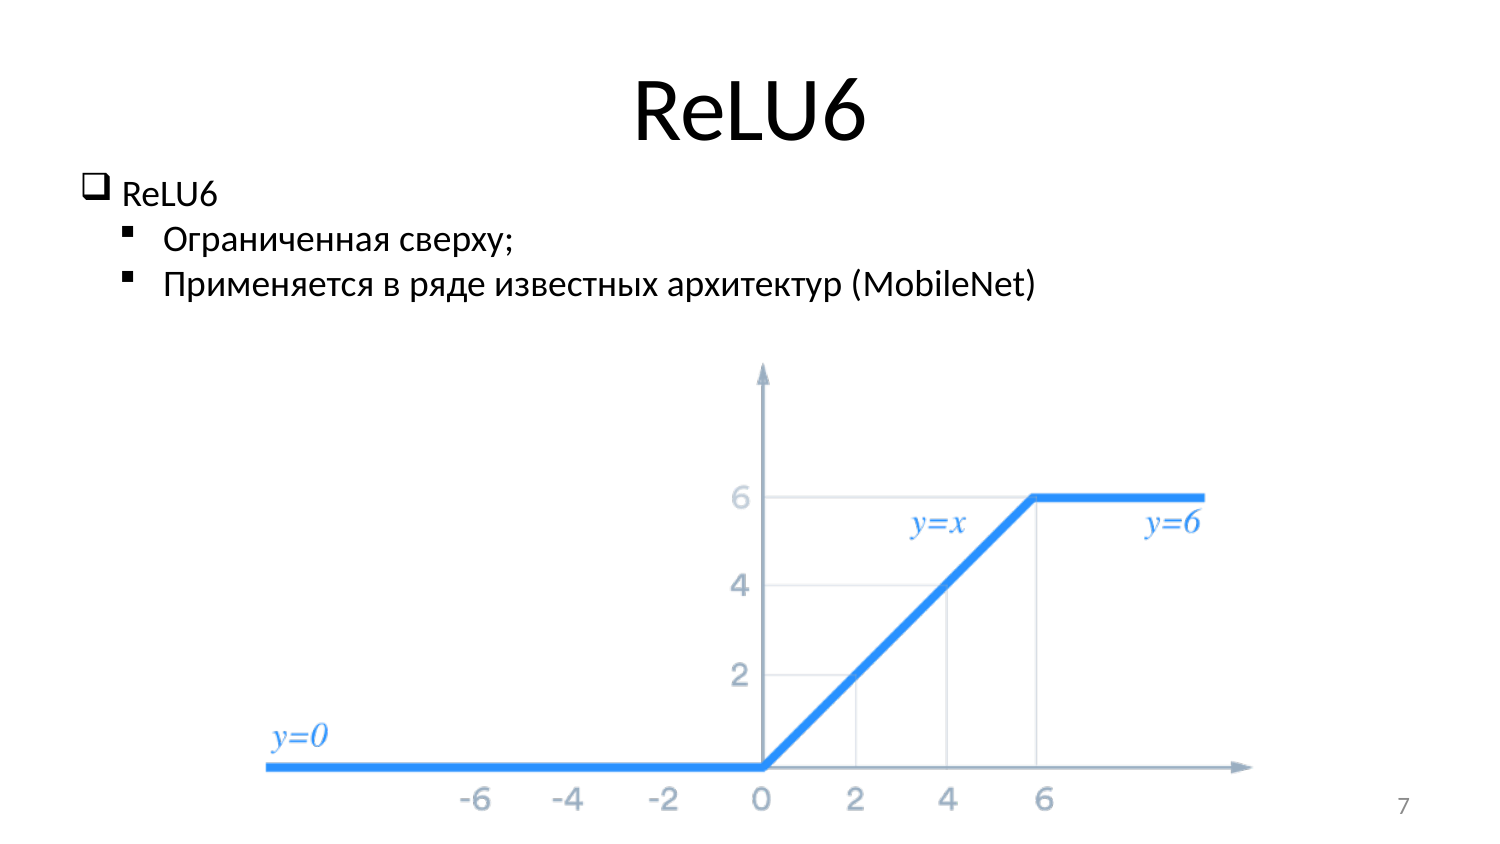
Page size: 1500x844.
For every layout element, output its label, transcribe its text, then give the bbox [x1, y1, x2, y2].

text_box ReLU6 Ограниченная сверху; Применяется в ряде известных архитектур (MobileNet) [64, 161, 1376, 357]
title ReLU6 [0, 33, 1500, 175]
slide_number 7 [1074, 782, 1425, 827]
picture [265, 362, 1254, 812]
